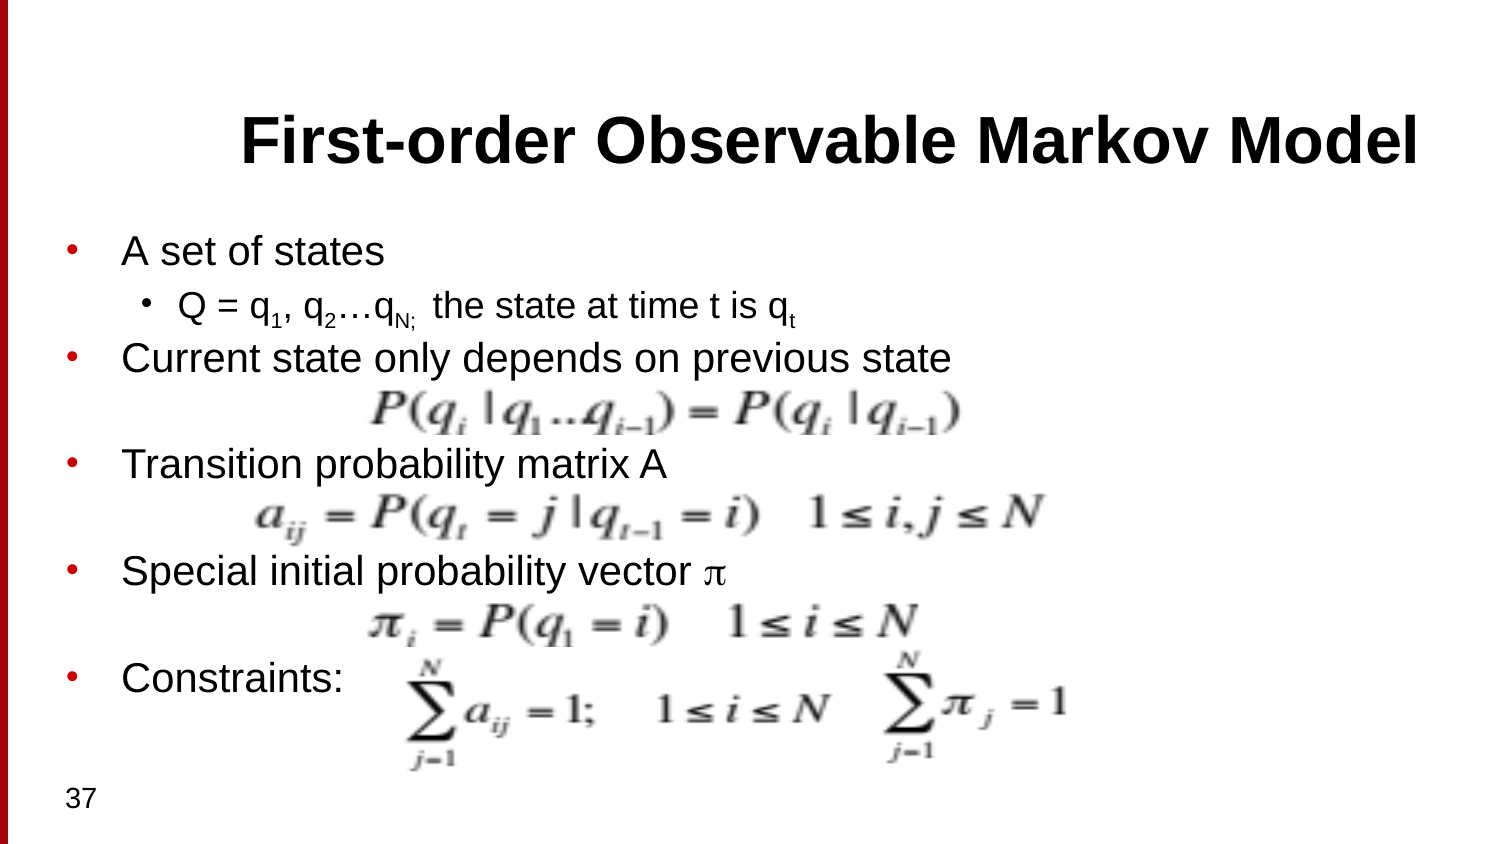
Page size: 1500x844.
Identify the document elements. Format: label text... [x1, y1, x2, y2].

list A set of states Q = q1, q2…qN; the state at time t is qt Current state only depends on previous state Transition probability matrix A Special initial probability vector  Constraints: [50, 221, 1325, 769]
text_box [874, 646, 1067, 765]
slide_number 37 [49, 771, 376, 829]
title First-order Observable Markov Model [225, 62, 1450, 185]
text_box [362, 383, 964, 435]
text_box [362, 596, 919, 648]
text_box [249, 488, 1049, 548]
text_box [399, 654, 834, 773]
